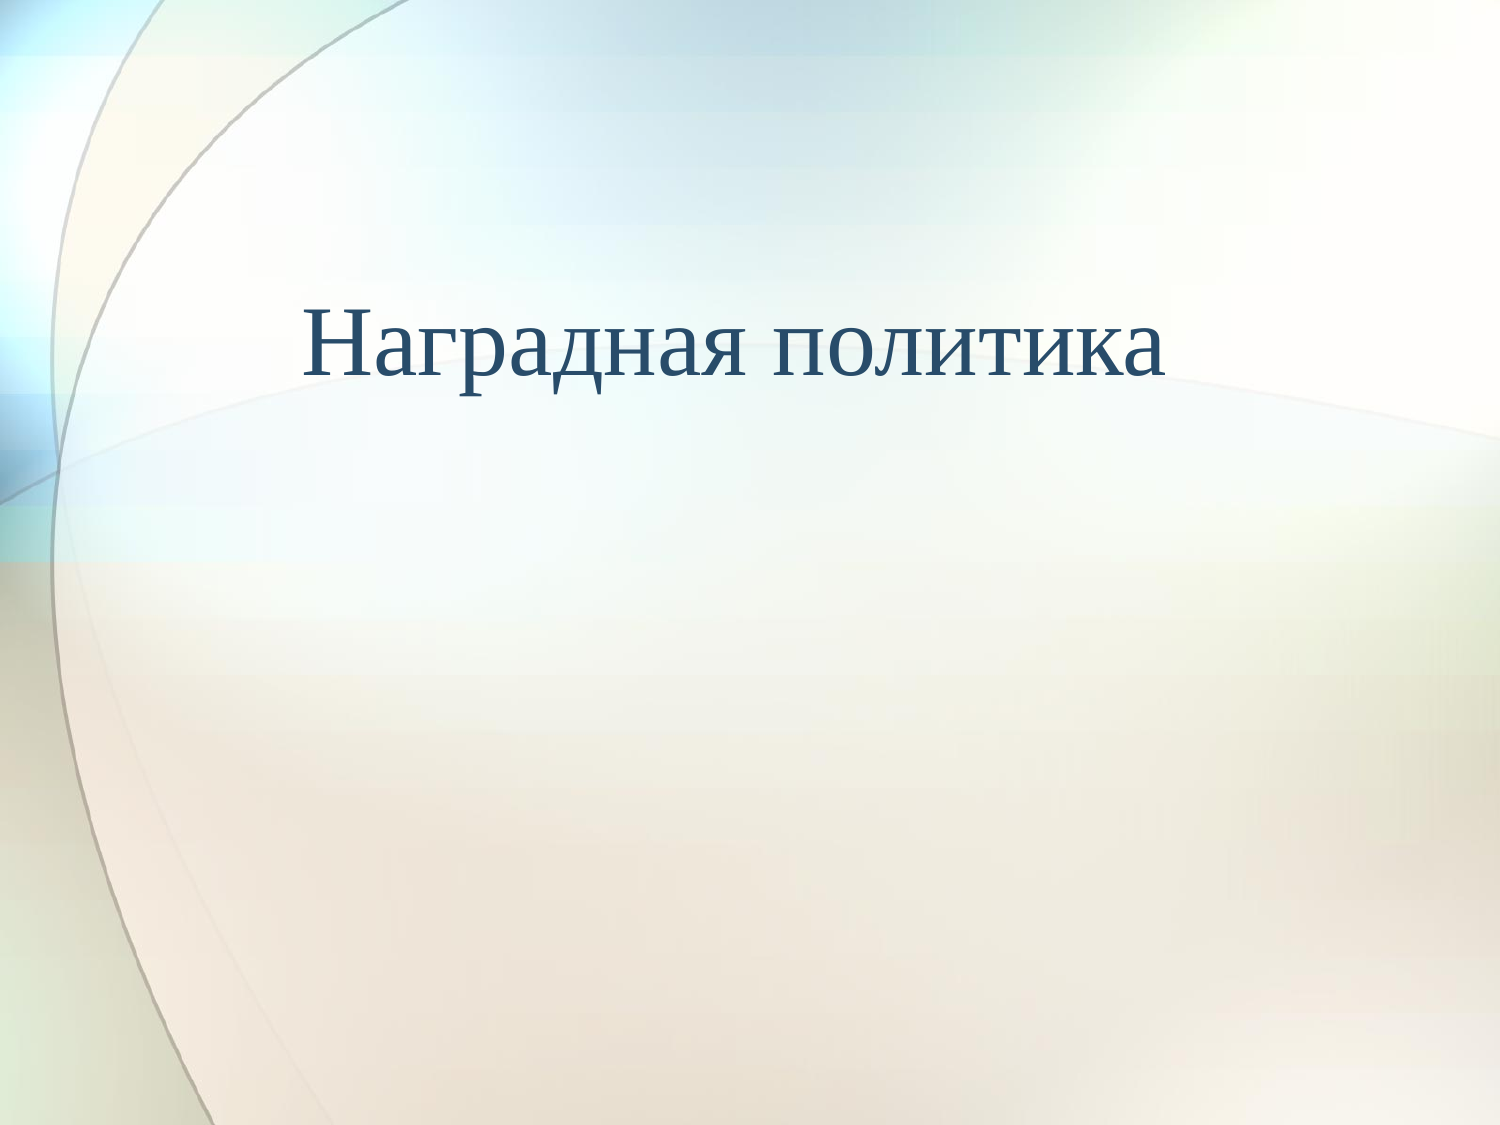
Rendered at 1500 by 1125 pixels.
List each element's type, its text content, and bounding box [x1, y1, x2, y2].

title Наградная политика [100, 89, 1395, 581]
picture [0, 0, 1500, 1125]
